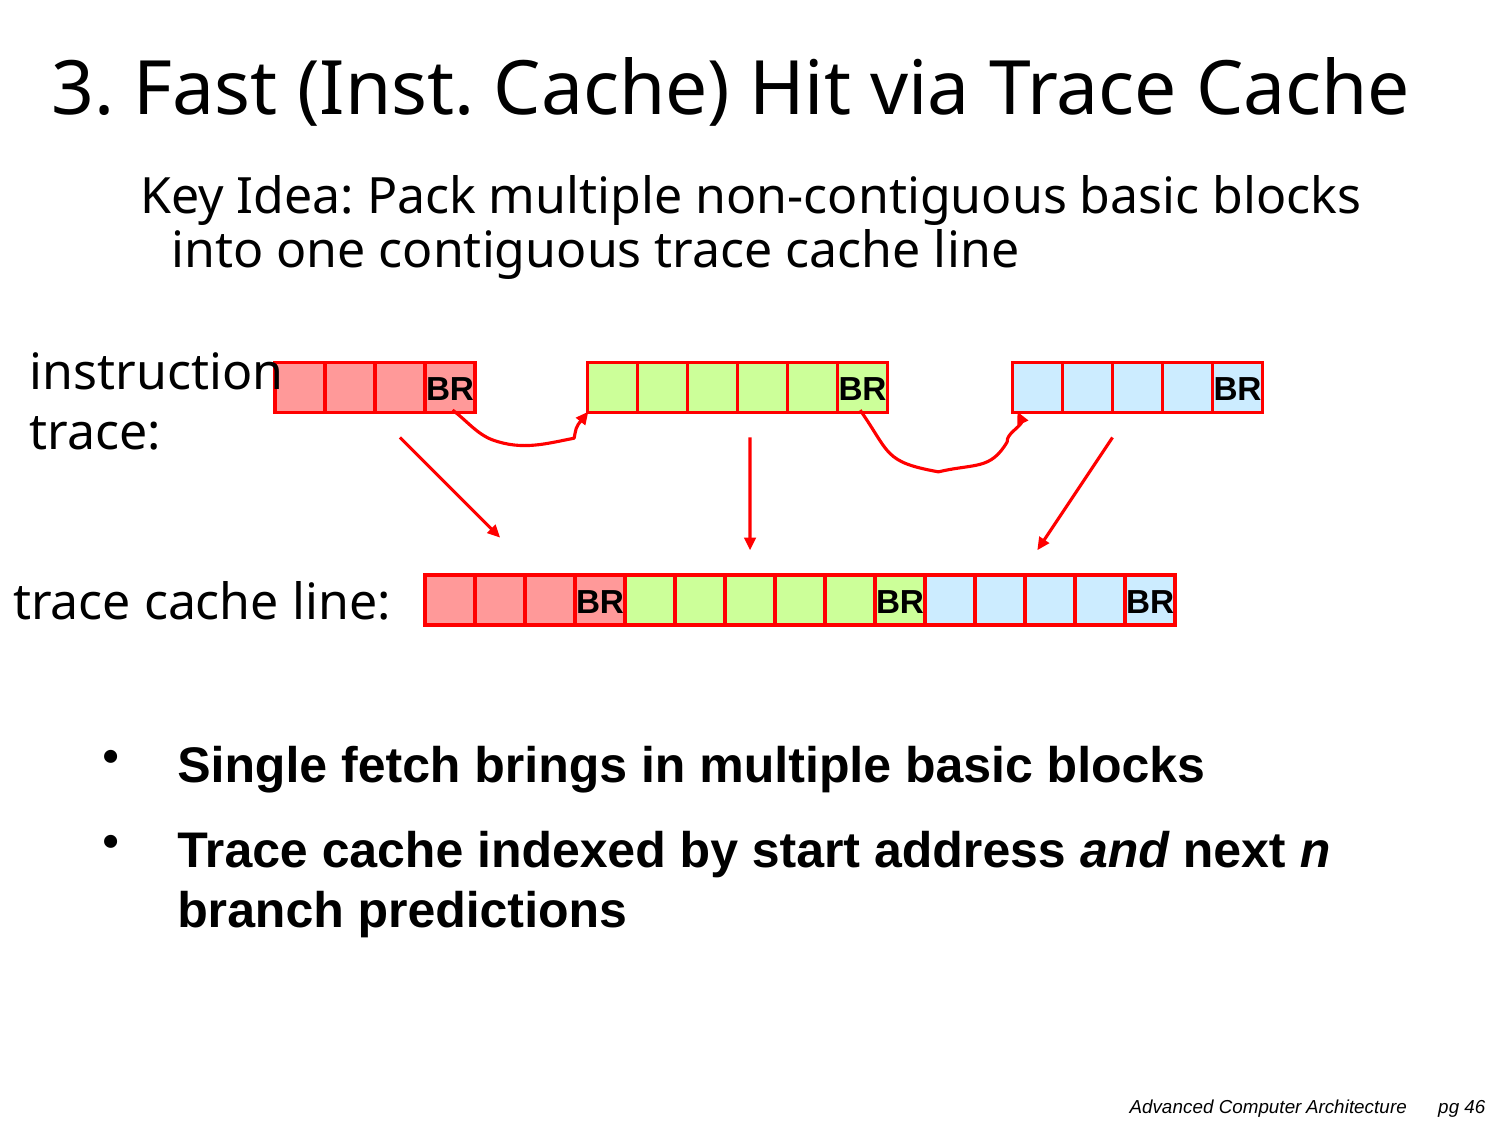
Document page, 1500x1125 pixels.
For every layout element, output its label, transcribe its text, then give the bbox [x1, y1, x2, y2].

text_box [637, 362, 687, 413]
text_box [375, 362, 425, 413]
text_box instruction trace: [15, 331, 299, 467]
text_box [737, 362, 787, 413]
text_box Single fetch brings in multiple basic blocks Trace cache indexed by start address and next n branch predictions [87, 725, 1425, 945]
text_box [1012, 362, 1062, 413]
text_box [1062, 362, 1112, 413]
text_box [1162, 362, 1212, 413]
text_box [399, 437, 1176, 626]
text_box [1112, 362, 1162, 413]
text_box [587, 362, 637, 413]
list Key Idea: Pack multiple non-contiguous basic blocks into one contiguous trace cache line [124, 162, 1401, 338]
text_box BR [837, 362, 888, 413]
text_box [787, 362, 837, 413]
title 3. Fast (Inst. Cache) Hit via Trace Cache [0, 29, 1463, 157]
text_box [299, 362, 324, 413]
text_box trace cache line: [0, 562, 406, 638]
text_box [860, 410, 1029, 435]
text_box [324, 362, 375, 413]
text_box BR [1212, 362, 1263, 413]
text_box [687, 362, 737, 413]
text_box [452, 409, 589, 435]
text_box BR [425, 362, 475, 413]
